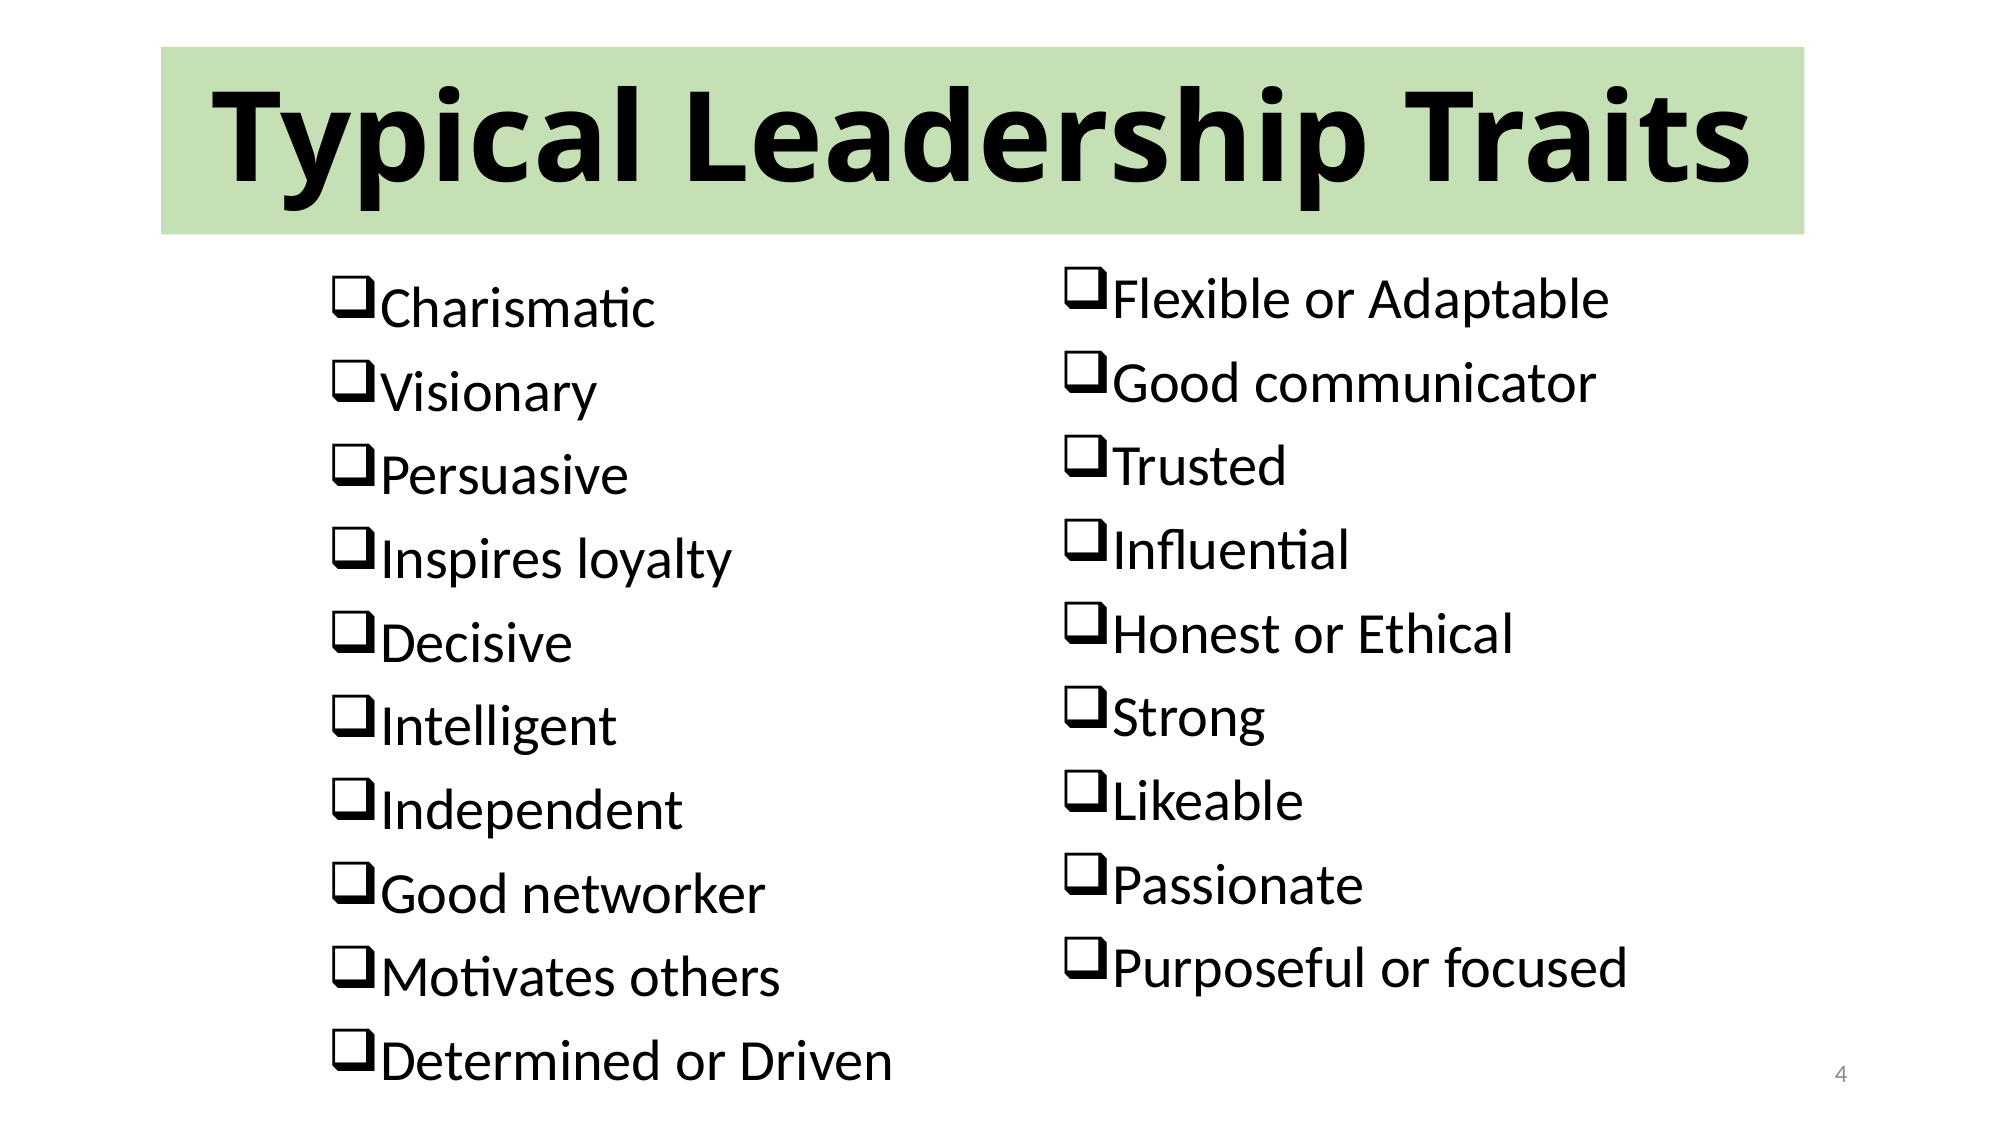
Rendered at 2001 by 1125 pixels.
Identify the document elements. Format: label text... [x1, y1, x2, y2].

list Charismatic Visionary Persuasive Inspires loyalty Decisive Intelligent Independent Good networker Motivates others Determined or Driven [312, 269, 990, 1125]
slide_number 4 [1412, 1042, 1863, 1103]
title Typical Leadership Traits [161, 46, 1805, 235]
list Flexible or Adaptable Good communicator Trusted Influential Honest or Ethical Strong Likeable Passionate Purposeful or focused [1044, 260, 1725, 1100]
